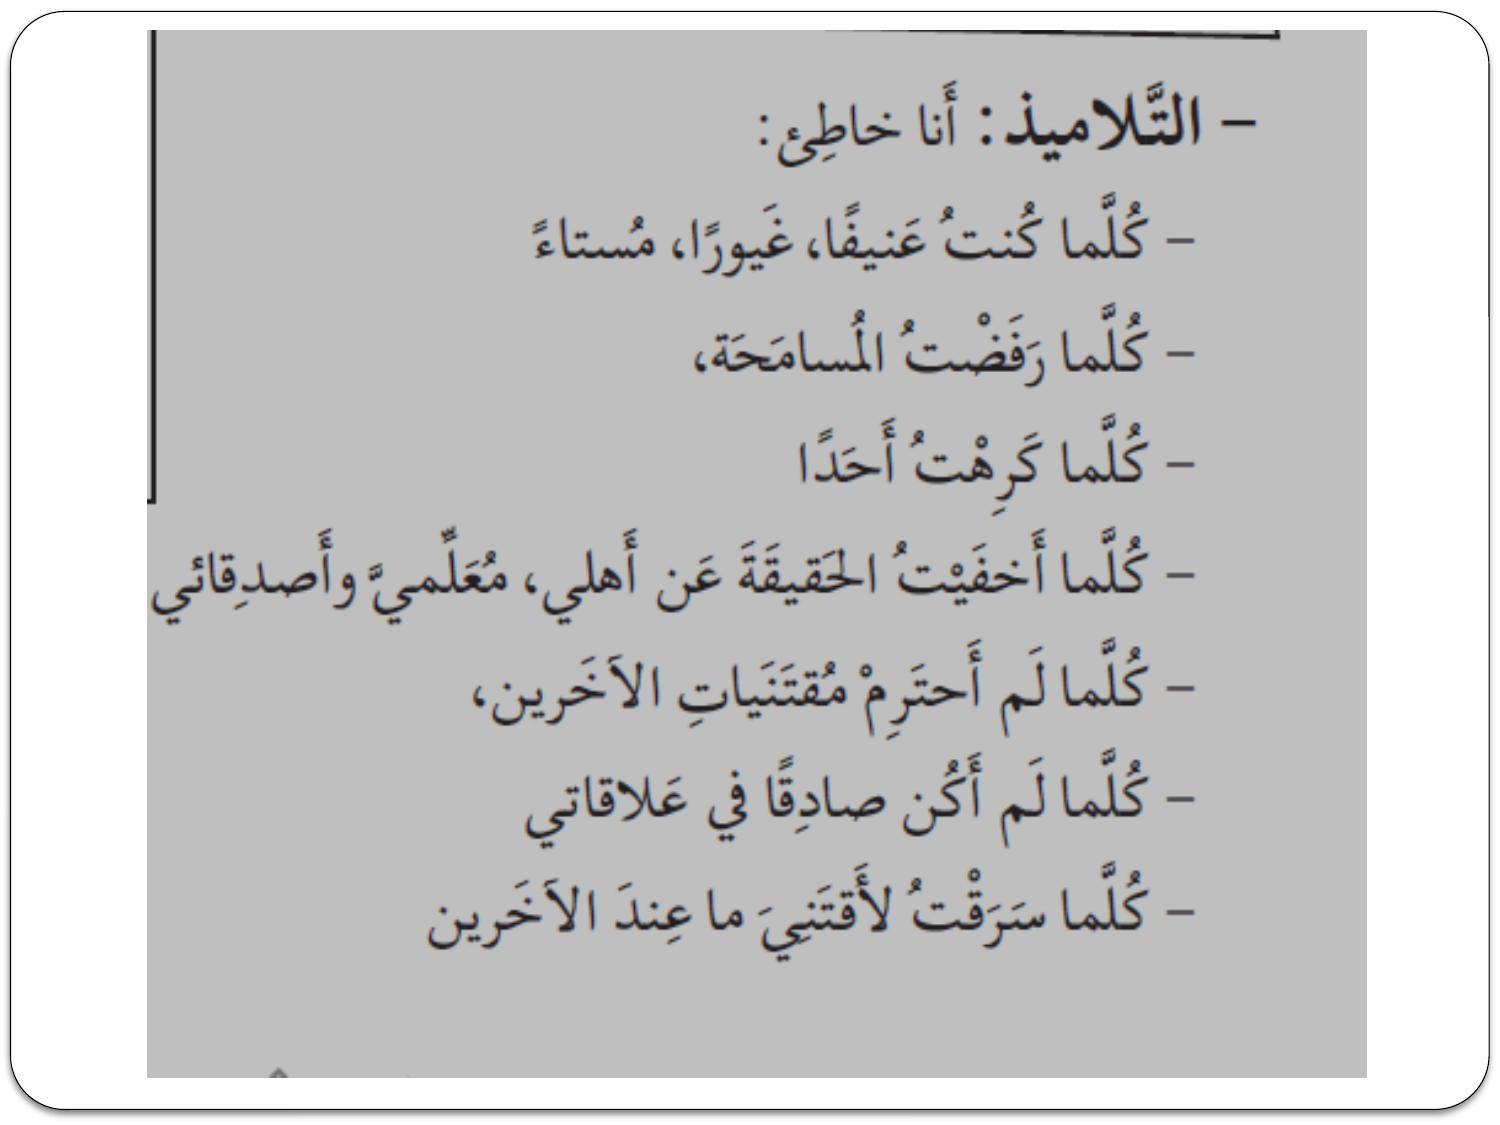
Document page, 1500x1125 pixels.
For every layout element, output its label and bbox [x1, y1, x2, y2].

picture [147, 30, 1367, 1078]
